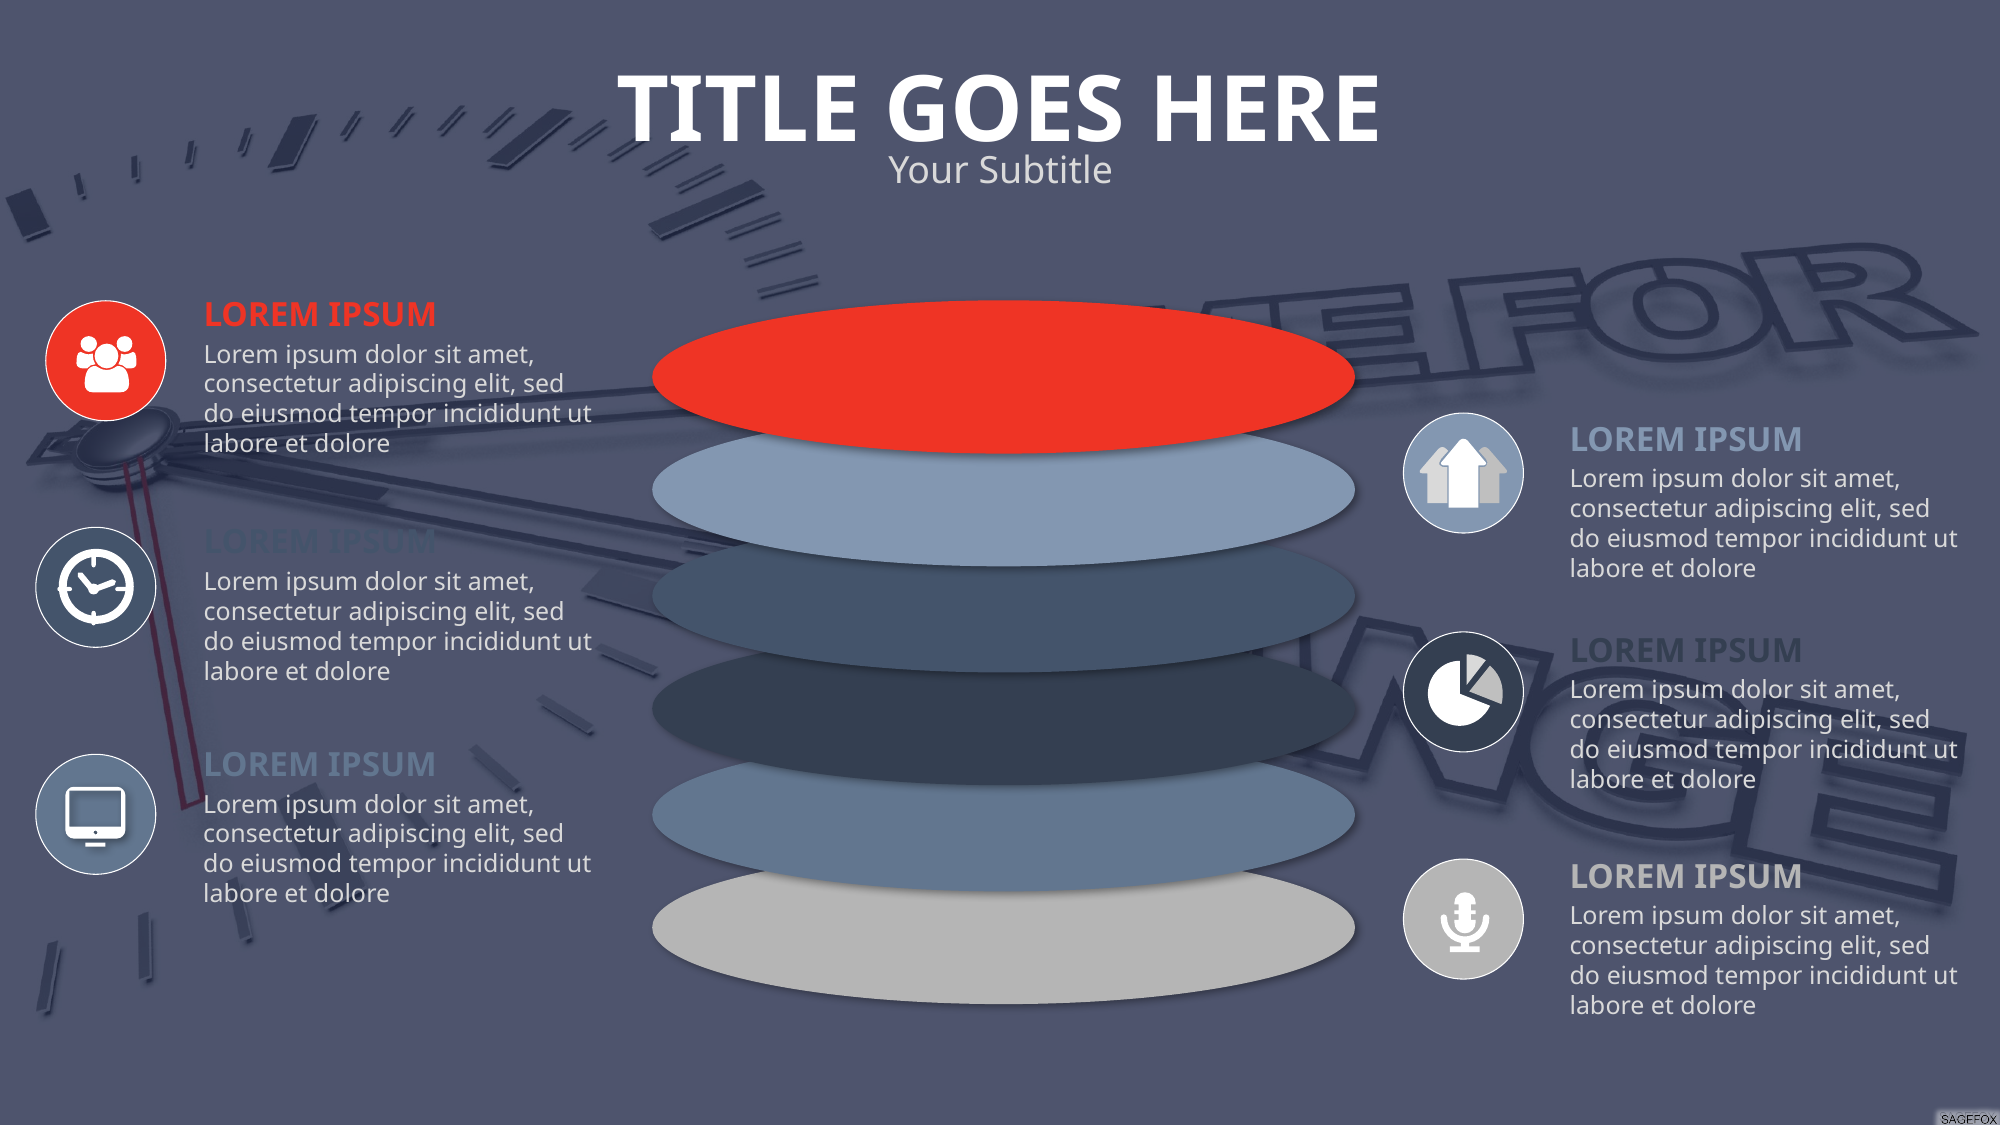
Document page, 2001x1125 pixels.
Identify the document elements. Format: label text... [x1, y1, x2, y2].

text_box [651, 438, 1357, 568]
text_box LOREM IPSUM Lorem ipsum dolor sit amet, consectetur adipiscing elit, sed do eiusmod tempor incididunt ut labore et dolore [1559, 623, 1977, 799]
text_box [1427, 654, 1503, 726]
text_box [1418, 438, 1509, 508]
text_box LOREM IPSUM Lorem ipsum dolor sit amet, consectetur adipiscing elit, sed do eiusmod tempor incididunt ut labore et dolore [193, 515, 611, 691]
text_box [548, 42, 1452, 199]
picture [1938, 1114, 1999, 1125]
text_box LOREM IPSUM Lorem ipsum dolor sit amet, consectetur adipiscing elit, sed do eiusmod tempor incididunt ut labore et dolore [1559, 849, 1977, 1025]
text_box LOREM IPSUM Lorem ipsum dolor sit amet, consectetur adipiscing elit, sed do eiusmod tempor incididunt ut labore et dolore [193, 288, 611, 463]
text_box [34, 526, 157, 649]
text_box [1402, 411, 1525, 535]
text_box [1402, 858, 1525, 981]
text_box [34, 753, 157, 876]
text_box [651, 875, 1357, 1006]
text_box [57, 548, 134, 626]
text_box [651, 547, 1357, 674]
text_box [65, 786, 126, 839]
text_box LOREM IPSUM Lorem ipsum dolor sit amet, consectetur adipiscing elit, sed do eiusmod tempor incididunt ut labore et dolore [1559, 412, 1977, 588]
text_box LOREM IPSUM Lorem ipsum dolor sit amet, consectetur adipiscing elit, sed do eiusmod tempor incididunt ut labore et dolore [193, 738, 610, 913]
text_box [1440, 892, 1490, 953]
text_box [45, 300, 166, 421]
text_box [651, 766, 1357, 893]
text_box [1402, 630, 1525, 753]
text_box [651, 299, 1357, 455]
text_box [85, 842, 106, 847]
text_box [651, 657, 1357, 787]
